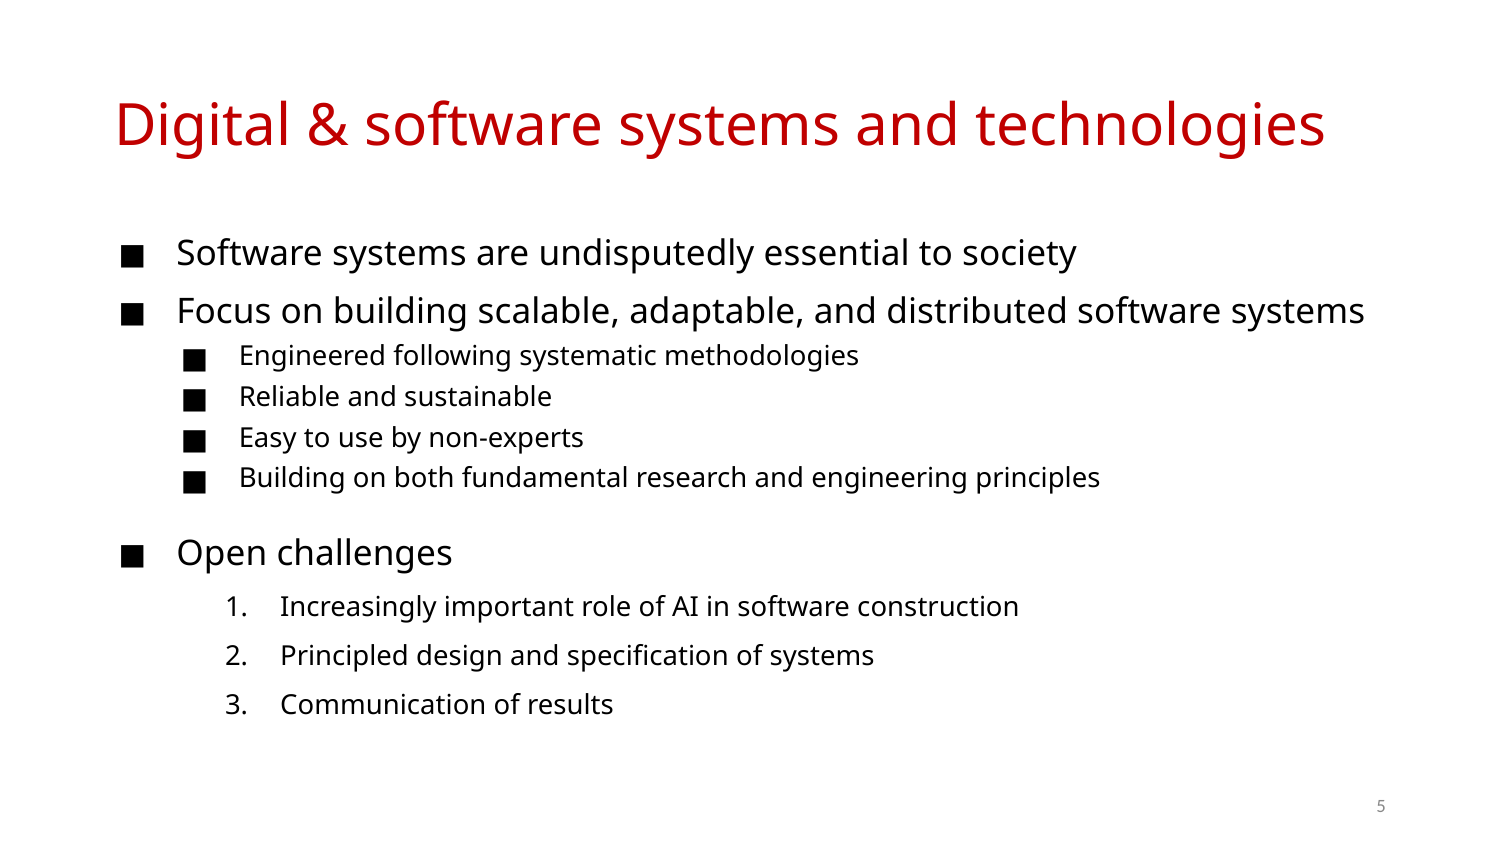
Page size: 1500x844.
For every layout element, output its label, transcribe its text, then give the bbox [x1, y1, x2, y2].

list Software systems are undisputedly essential to society Focus on building scalable, adaptable, and distributed software systems Engineered following systematic methodologies Reliable and sustainable Easy to use by non-experts Building on both fundamental research and engineering principles Open challenges Increasingly important role of AI in software construction Principled design and specification of systems Communication of results [103, 224, 1397, 760]
slide_number ‹#› [1059, 782, 1397, 827]
title Digital & software systems and technologies [103, 44, 1397, 208]
